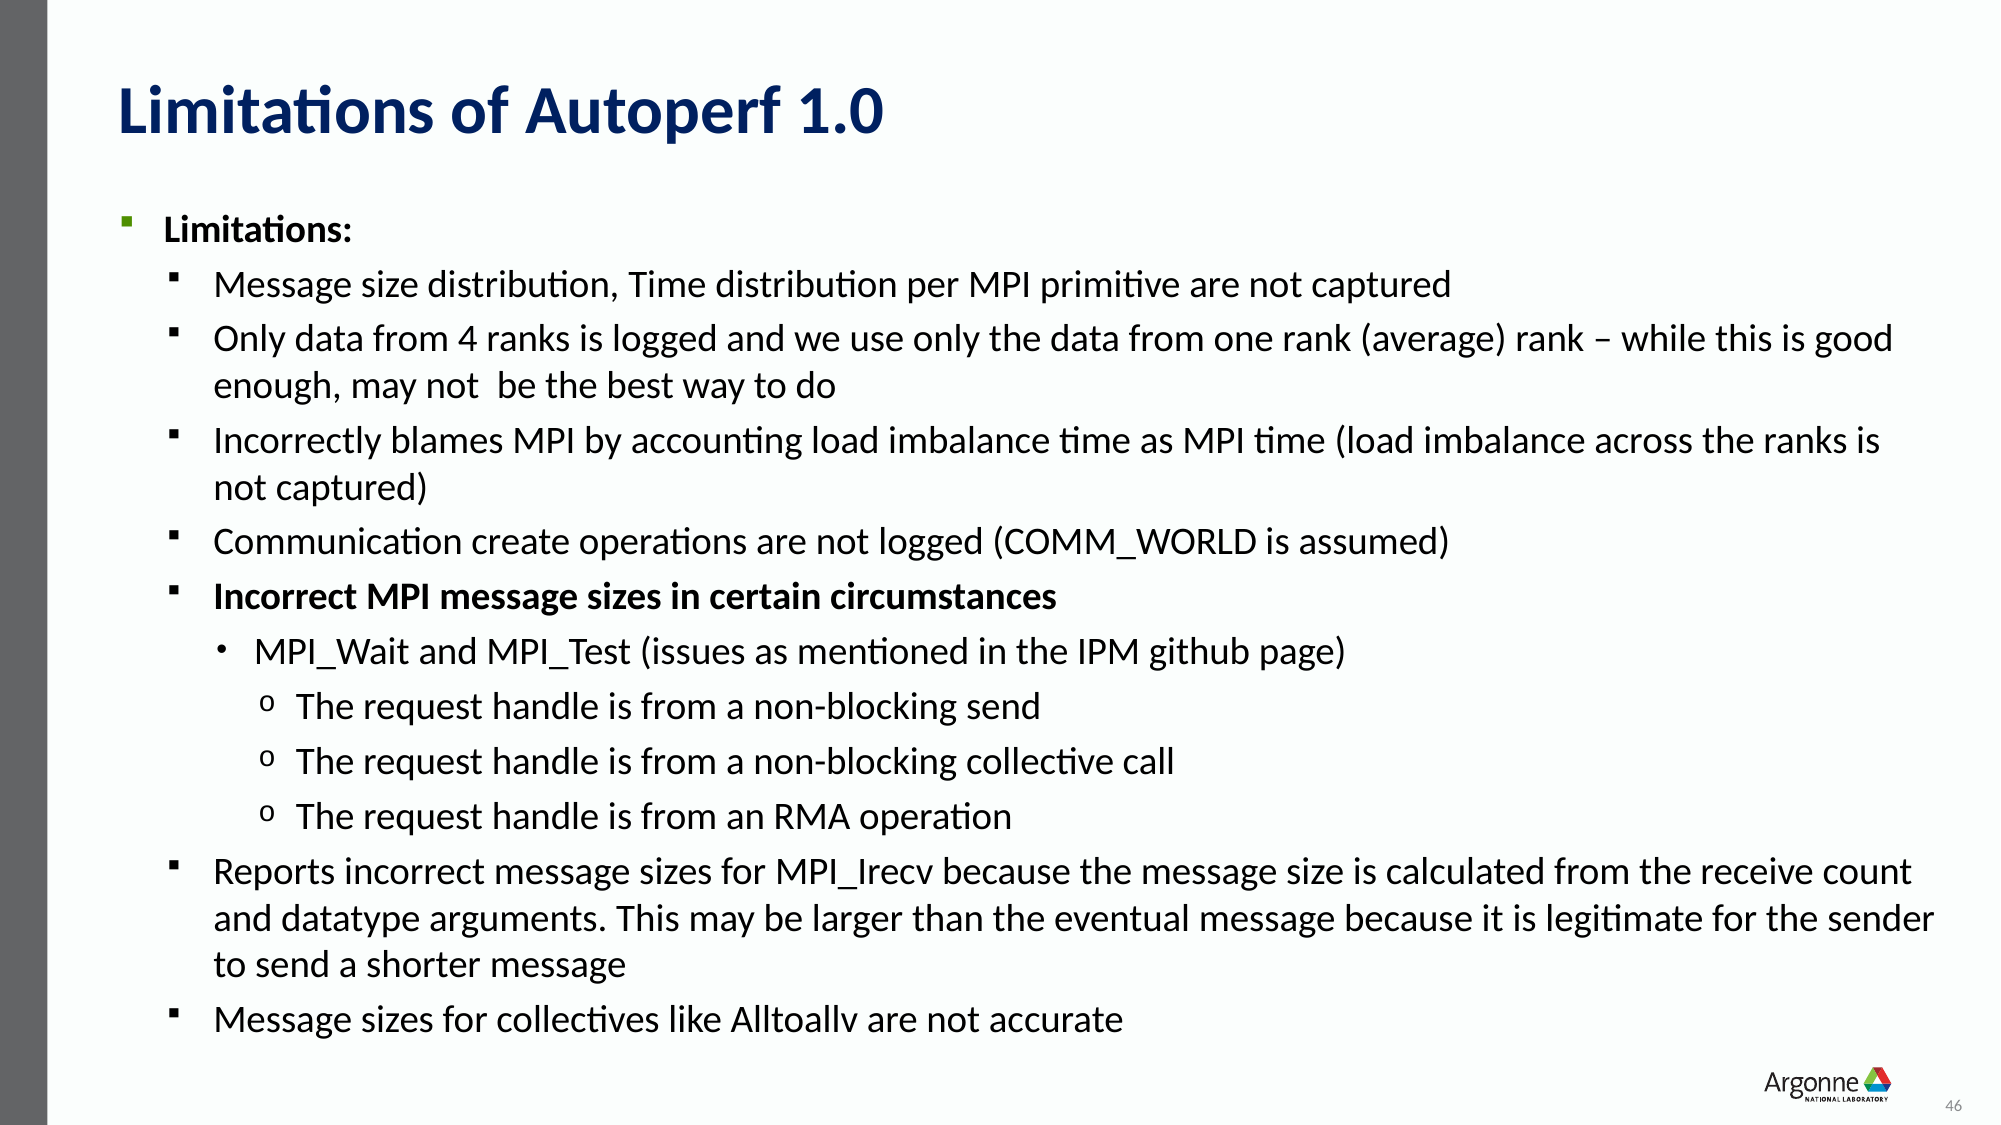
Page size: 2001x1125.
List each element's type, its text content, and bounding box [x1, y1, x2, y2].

list Limitations: Message size distribution, Time distribution per MPI primitive are not captured Only data from 4 ranks is logged and we use only the data from one rank (average) rank – while this is good enough, may not be the best way to do Incorrectly blames MPI by accounting load imbalance time as MPI time (load imbalance across the ranks is not captured) Communication create operations are not logged (COMM_WORLD is assumed) Incorrect MPI message sizes in certain circumstances MPI_Wait and MPI_Test (issues as mentioned in the IPM github page) The request handle is from a non-blocking send The request handle is from a non-blocking collective call The request handle is from an RMA operation Reports incorrect message sizes for MPI_Irecv because the message size is calculated from the receive count and datatype arguments. This may be larger than the eventual message because it is legitimate for the sender to send a shorter message Message sizes for collectives like Alltoallv are not accurate [118, 179, 1941, 1049]
title Limitations of Autoperf 1.0 [118, 64, 1941, 151]
